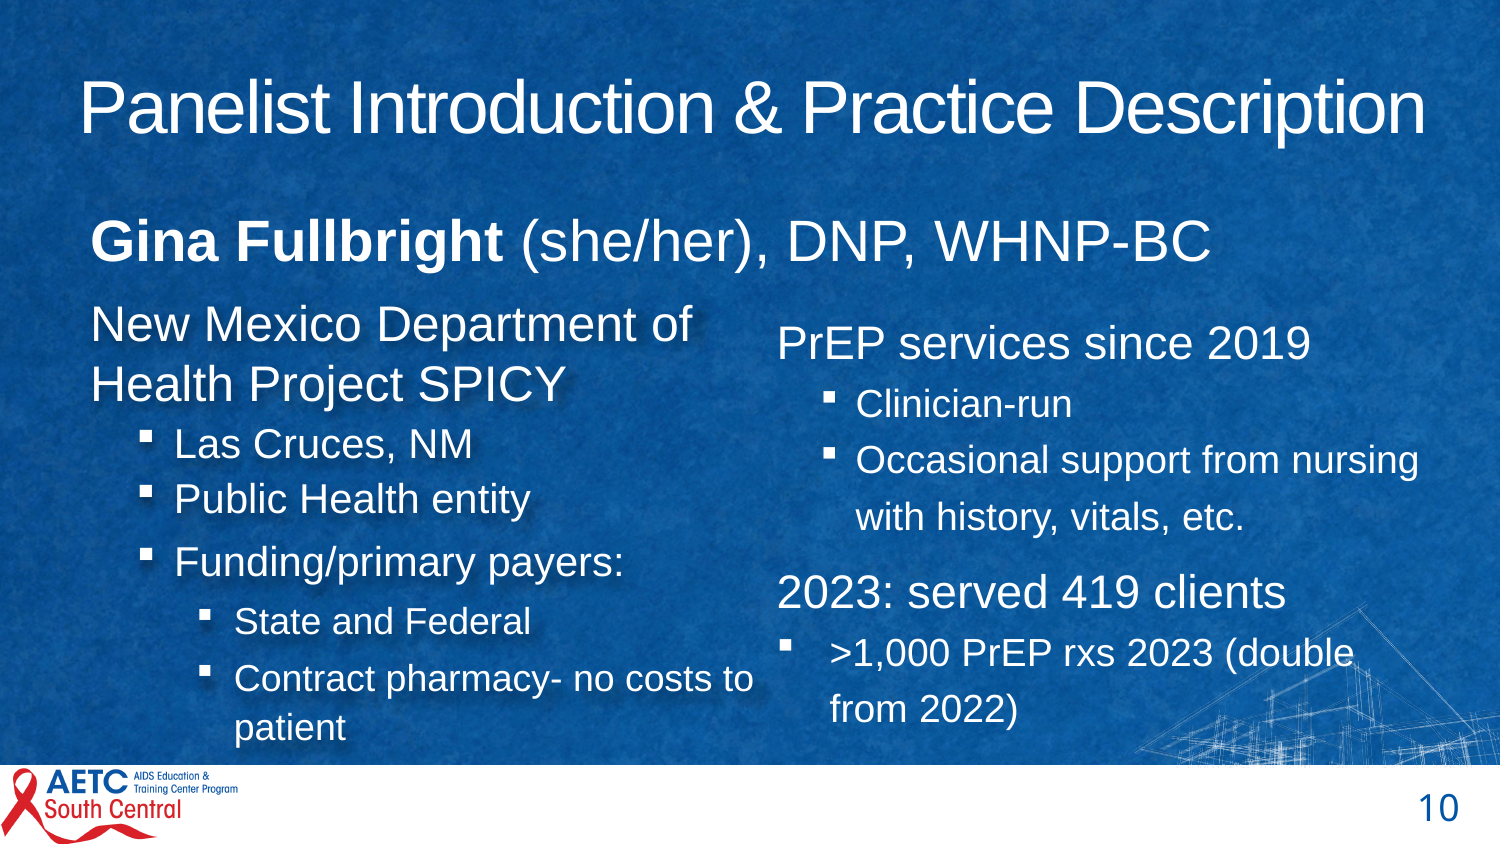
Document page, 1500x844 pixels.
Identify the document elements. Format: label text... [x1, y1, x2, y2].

list PrEP services since 2019 Clinician-run Occasional support from nursing with history, vitals, etc. 2023: served 419 clients >1,000 PrEP rxs 2023 (double from 2022) [761, 276, 1439, 741]
list Gina Fullbright (she/her), DNP, WHNP-BC [75, 202, 1439, 281]
list New Mexico Department of Health Project SPICY Las Cruces, NM Public Health entity Funding/primary payers: State and Federal Contract pharmacy- no costs to patient [75, 283, 777, 778]
picture [0, 0, 1500, 768]
title Panelist Introduction & Practice Description [27, 33, 1480, 175]
picture [1, 767, 239, 844]
